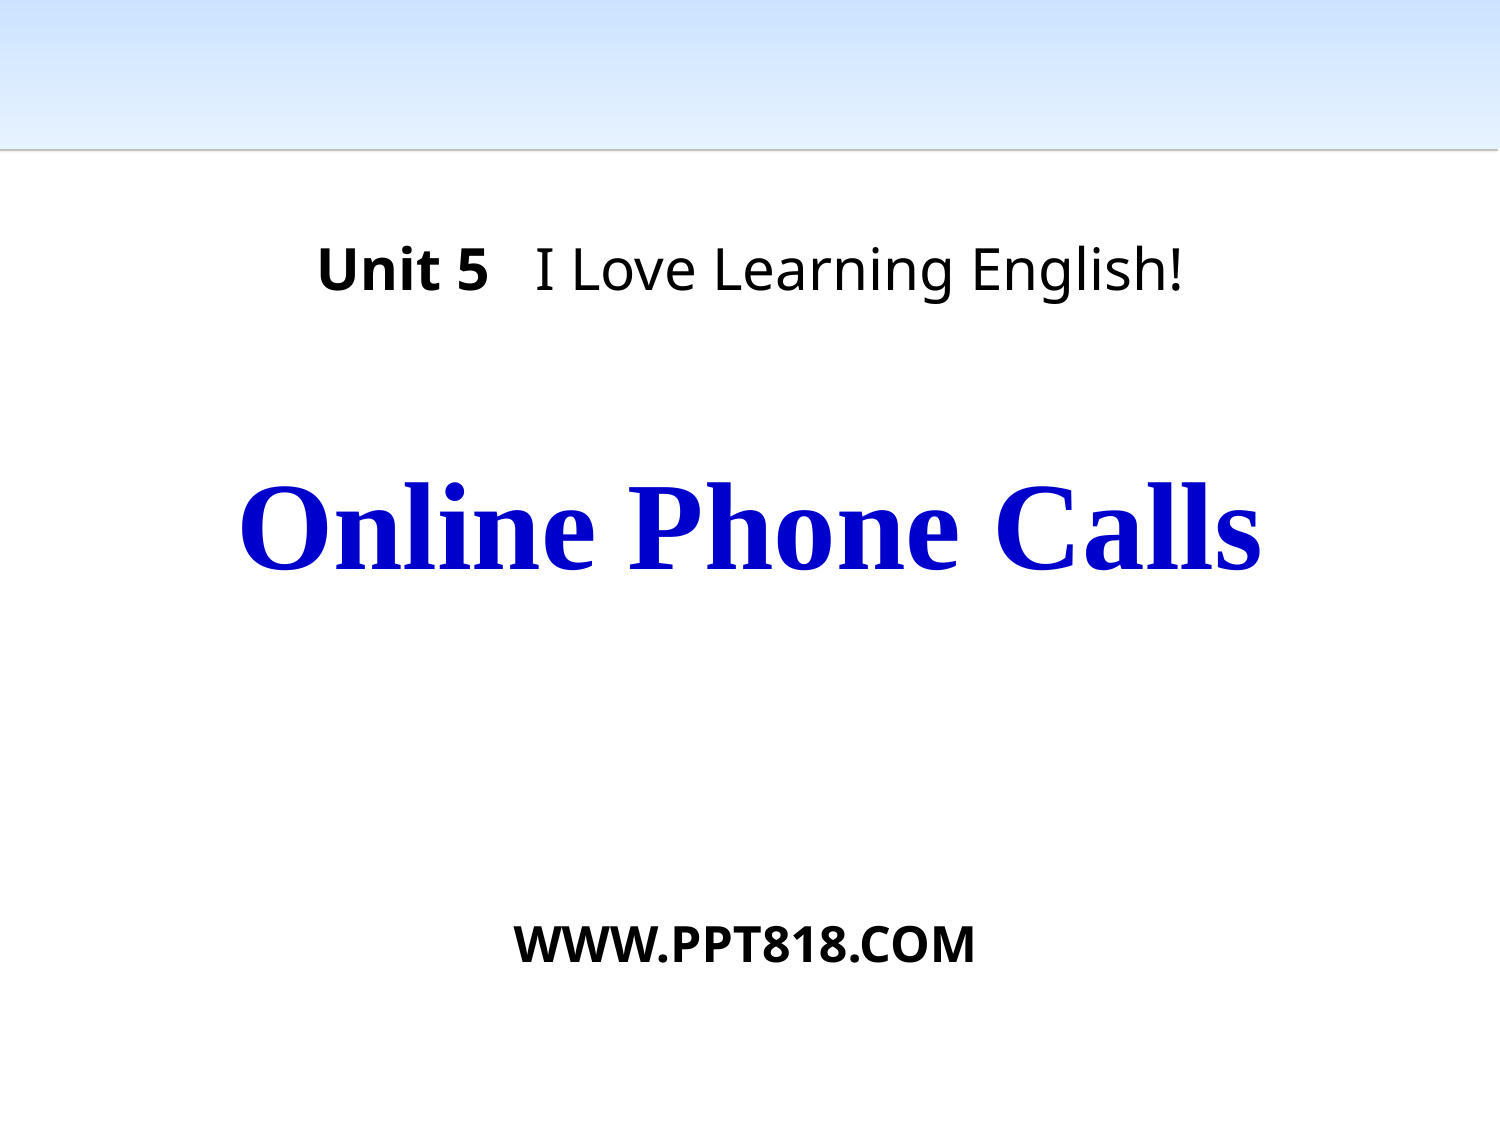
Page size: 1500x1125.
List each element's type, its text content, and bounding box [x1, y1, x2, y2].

text_box WWW.PPT818.COM [442, 898, 1049, 980]
text_box Online Phone Calls [0, 437, 1500, 603]
text_box Unit 5 I Love Learning English! [12, 224, 1488, 310]
